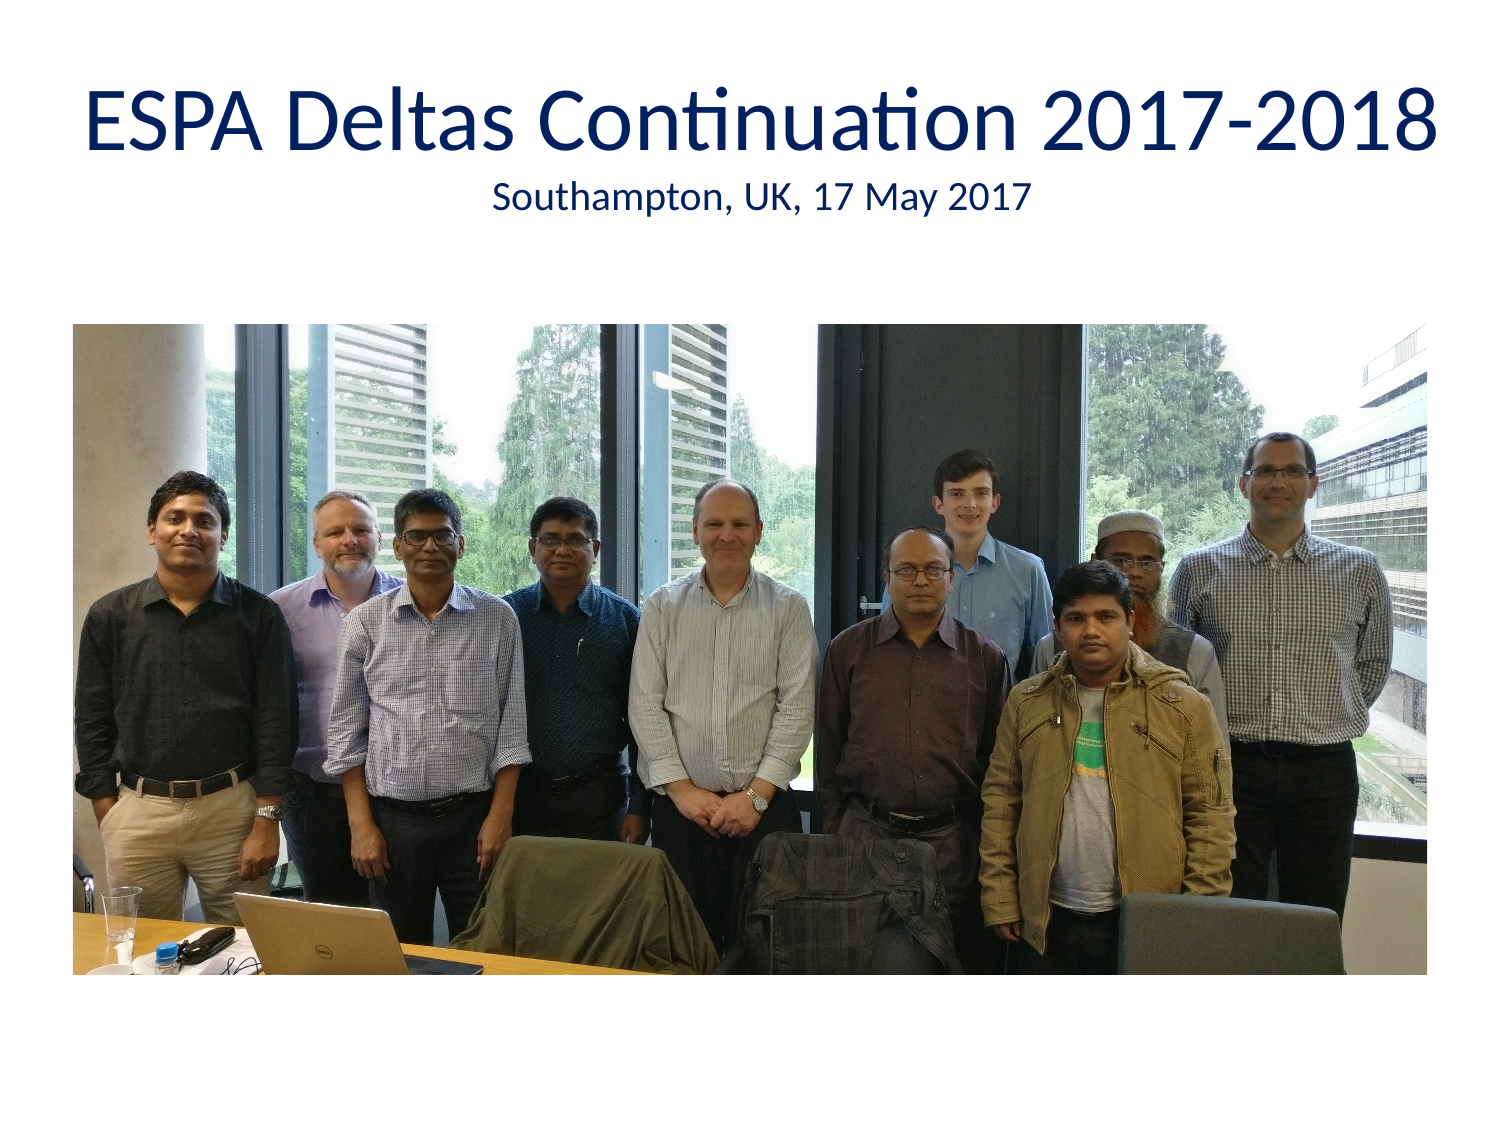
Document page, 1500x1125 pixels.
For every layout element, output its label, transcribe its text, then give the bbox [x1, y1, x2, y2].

title ESPA Deltas Continuation 2017-2018 Southampton, UK, 17 May 2017 [50, 45, 1475, 233]
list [72, 324, 1428, 976]
